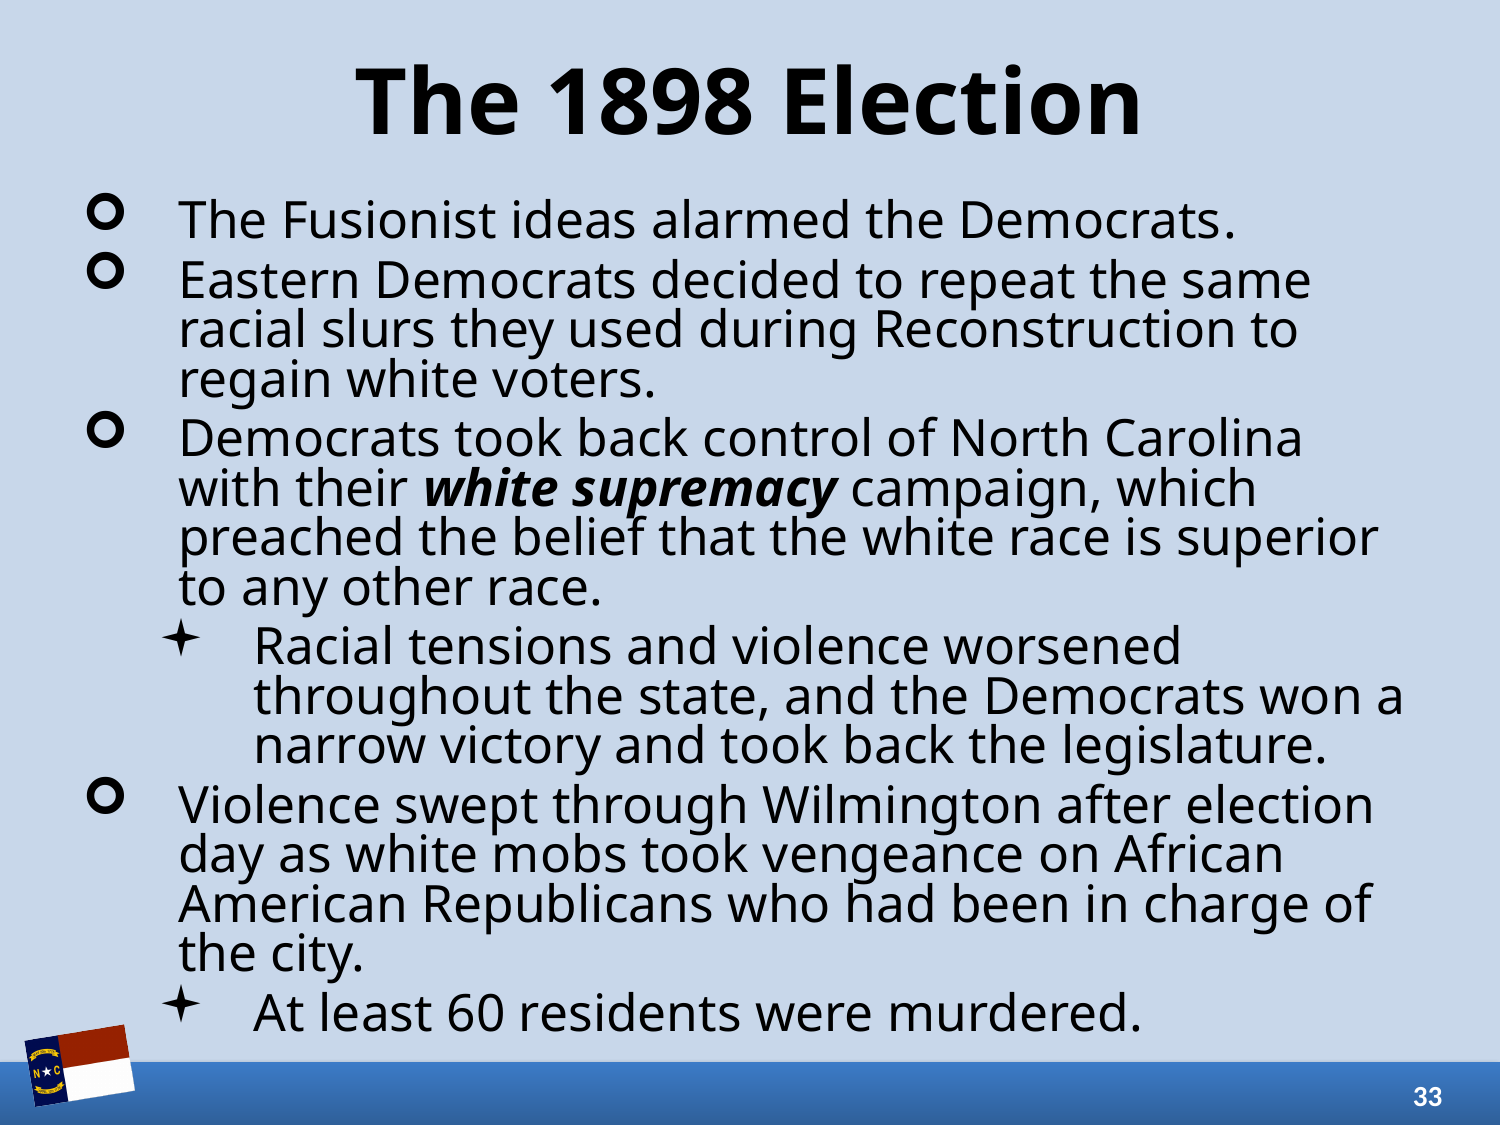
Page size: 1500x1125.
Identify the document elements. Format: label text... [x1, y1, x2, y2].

picture [25, 1033, 135, 1107]
slide_number 33 [1398, 1070, 1451, 1120]
list The Fusionist ideas alarmed the Democrats. Eastern Democrats decided to repeat the same racial slurs they used during Reconstruction to regain white voters. Democrats took back control of North Carolina with their white supremacy campaign, which preached the belief that the white race is superior to any other race. Racial tensions and violence worsened throughout the state, and the Democrats won a narrow victory and took back the legislature. Violence swept through Wilmington after election day as white mobs took vengeance on African American Republicans who had been in charge of the city. At least 60 residents were murdered. [74, 191, 1426, 1072]
title The 1898 Election [74, 3, 1426, 191]
